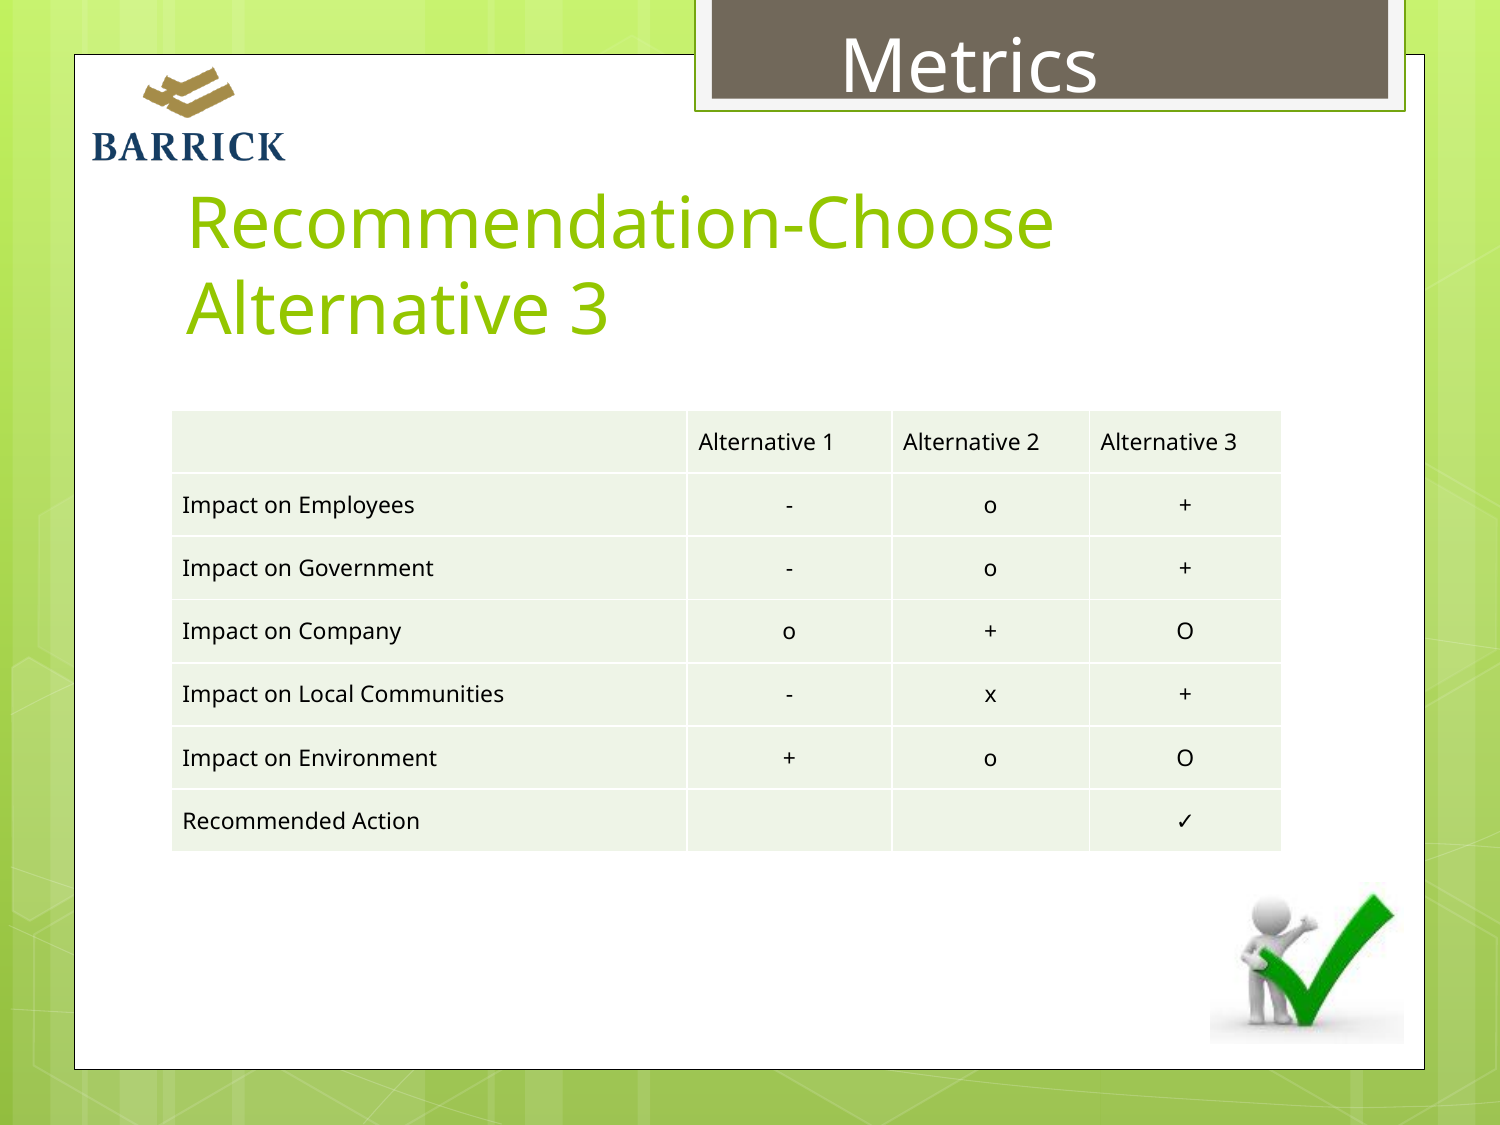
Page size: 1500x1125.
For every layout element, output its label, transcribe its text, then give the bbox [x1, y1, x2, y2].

title Recommendation-Choose Alternative 3 [171, 168, 1324, 357]
table_cell - [688, 474, 891, 535]
table_cell x [893, 664, 1089, 725]
picture [89, 64, 288, 163]
table_cell o [893, 537, 1089, 599]
table_header Alternative 1 [688, 411, 891, 472]
table_header Alternative 3 [1090, 411, 1281, 472]
table_cell o [893, 727, 1089, 788]
table_cell [893, 790, 1089, 851]
table_cell Impact on Employees [172, 474, 686, 535]
table_cell Impact on Company [172, 600, 686, 662]
table_cell Impact on Local Communities [172, 664, 686, 725]
table_cell o [893, 474, 1089, 535]
table_cell + [1090, 474, 1281, 535]
table_cell Impact on Government [172, 537, 686, 599]
table_cell + [688, 727, 891, 788]
table_cell - [688, 664, 891, 725]
table_cell - [688, 537, 891, 599]
table_cell + [1090, 664, 1281, 725]
table_cell [688, 790, 891, 851]
table_header [172, 411, 686, 472]
table_cell + [1090, 537, 1281, 599]
text_box Metrics [824, 9, 1115, 115]
table_cell Recommended Action [172, 790, 686, 851]
table_cell o [688, 600, 891, 662]
table_header Alternative 2 [893, 411, 1089, 472]
table_cell + [893, 600, 1089, 662]
table_cell ✓ [1090, 790, 1281, 851]
table_cell O [1090, 600, 1281, 662]
table_cell Impact on Environment [172, 727, 686, 788]
table_cell O [1090, 727, 1281, 788]
picture [1210, 881, 1405, 1045]
